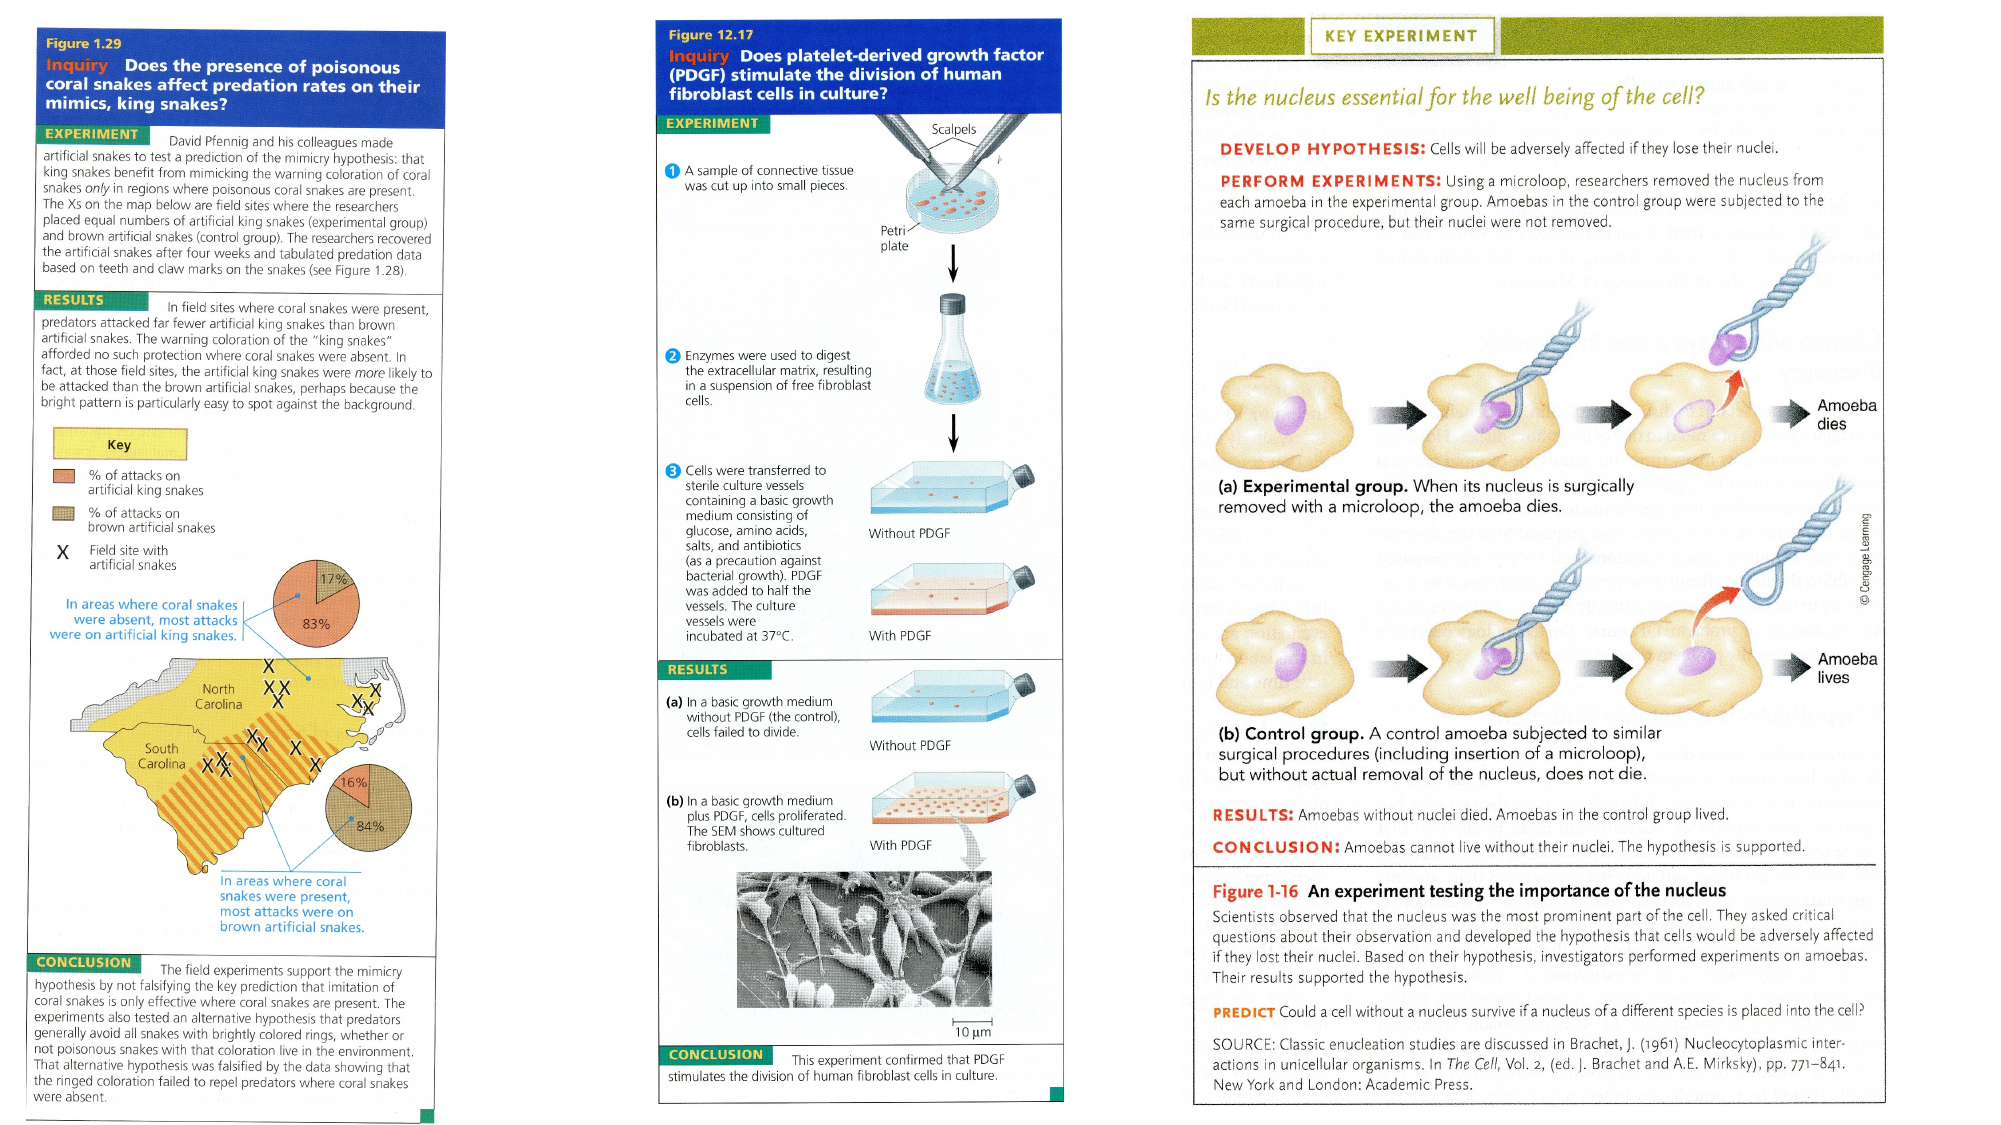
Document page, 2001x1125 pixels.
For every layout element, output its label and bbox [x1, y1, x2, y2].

picture [26, 27, 446, 1125]
picture [1181, 13, 1891, 1107]
picture [646, 13, 1071, 1108]
